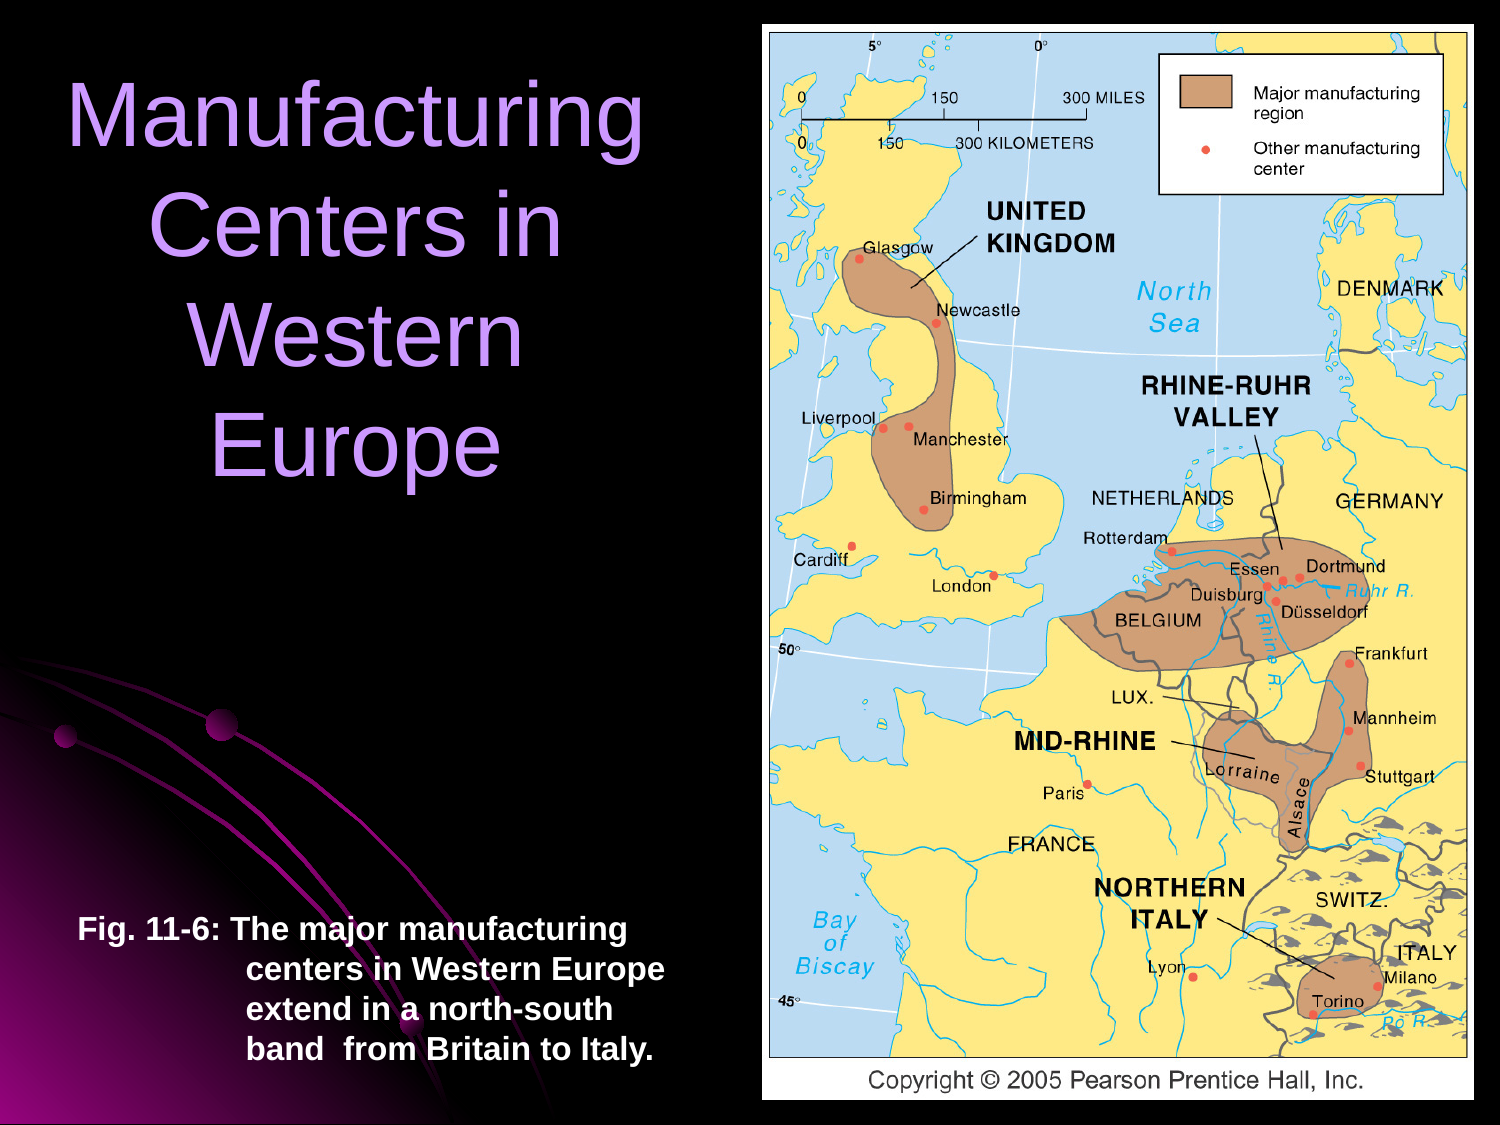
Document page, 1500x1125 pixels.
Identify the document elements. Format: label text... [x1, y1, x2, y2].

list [762, 24, 1474, 1101]
title Manufacturing Centers in Western Europe [37, 24, 675, 525]
text_box Fig. 11-6: The major manufacturing centers in Western Europe extend in a north-south band from Britain to Italy. [62, 899, 713, 1075]
